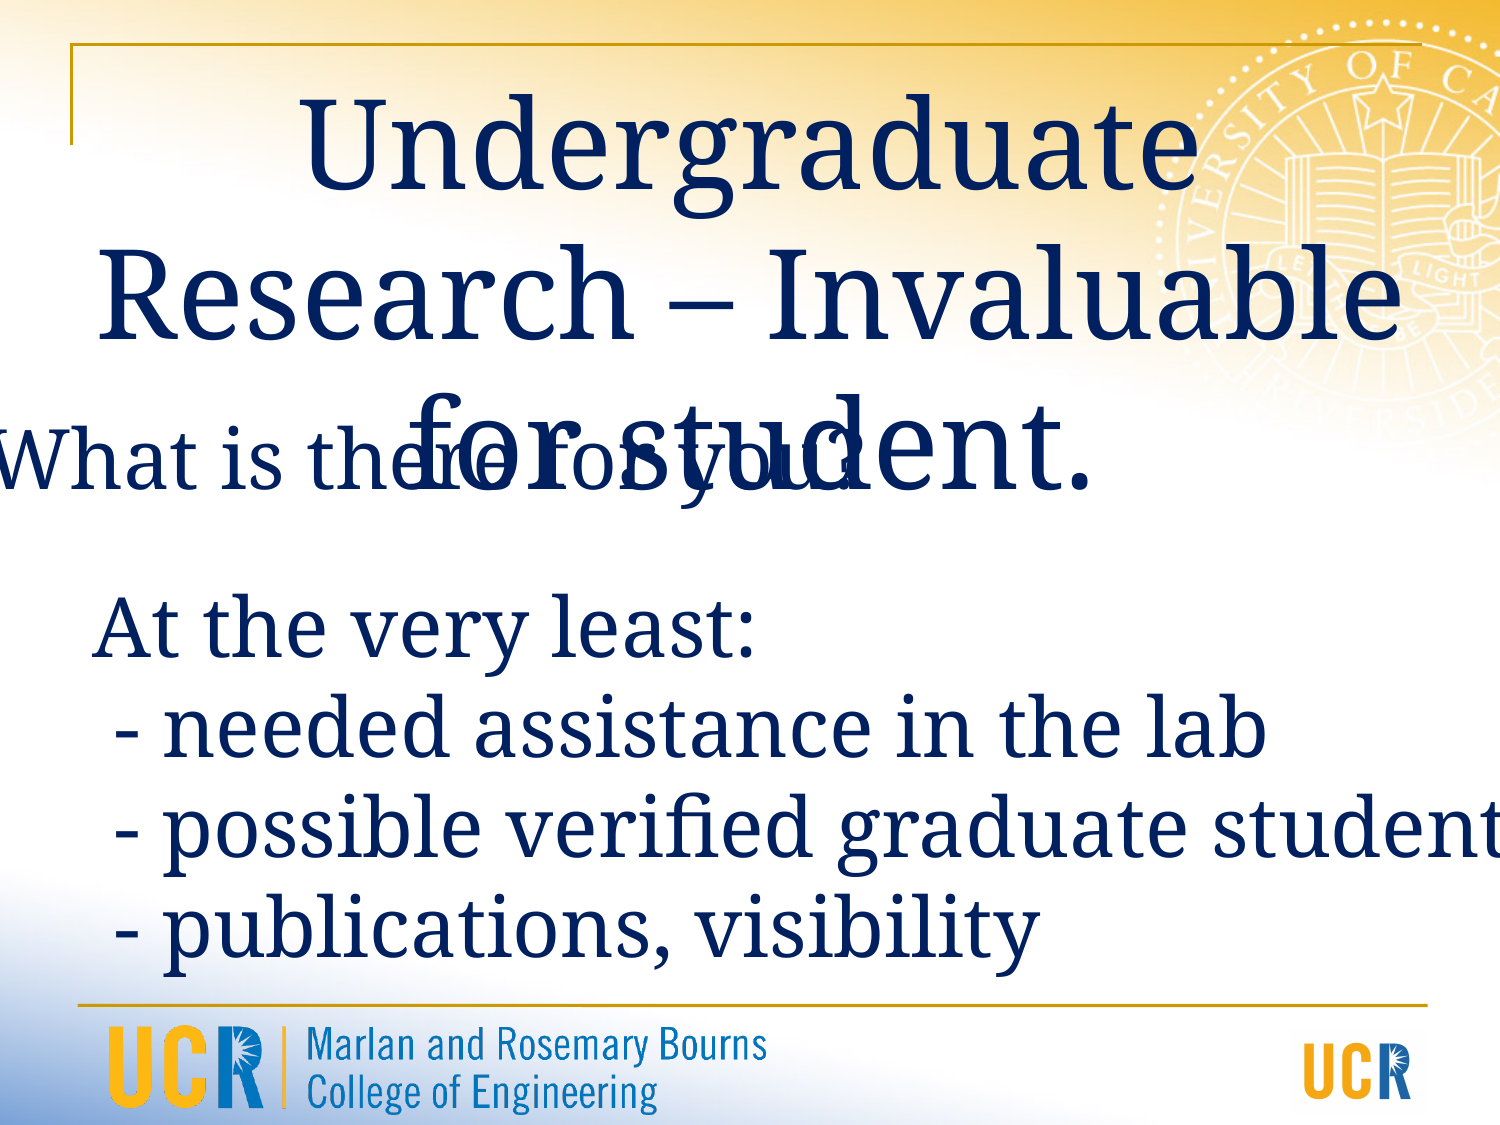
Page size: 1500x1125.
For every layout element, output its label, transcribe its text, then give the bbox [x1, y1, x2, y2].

text_box At the very least: - needed assistance in the lab - possible verified graduate student - publications, visibility [78, 566, 1500, 982]
picture [0, 0, 1500, 1125]
title Undergraduate Research – Invaluable for student. [33, 56, 1470, 400]
text_box What is there for you? [0, 399, 881, 514]
